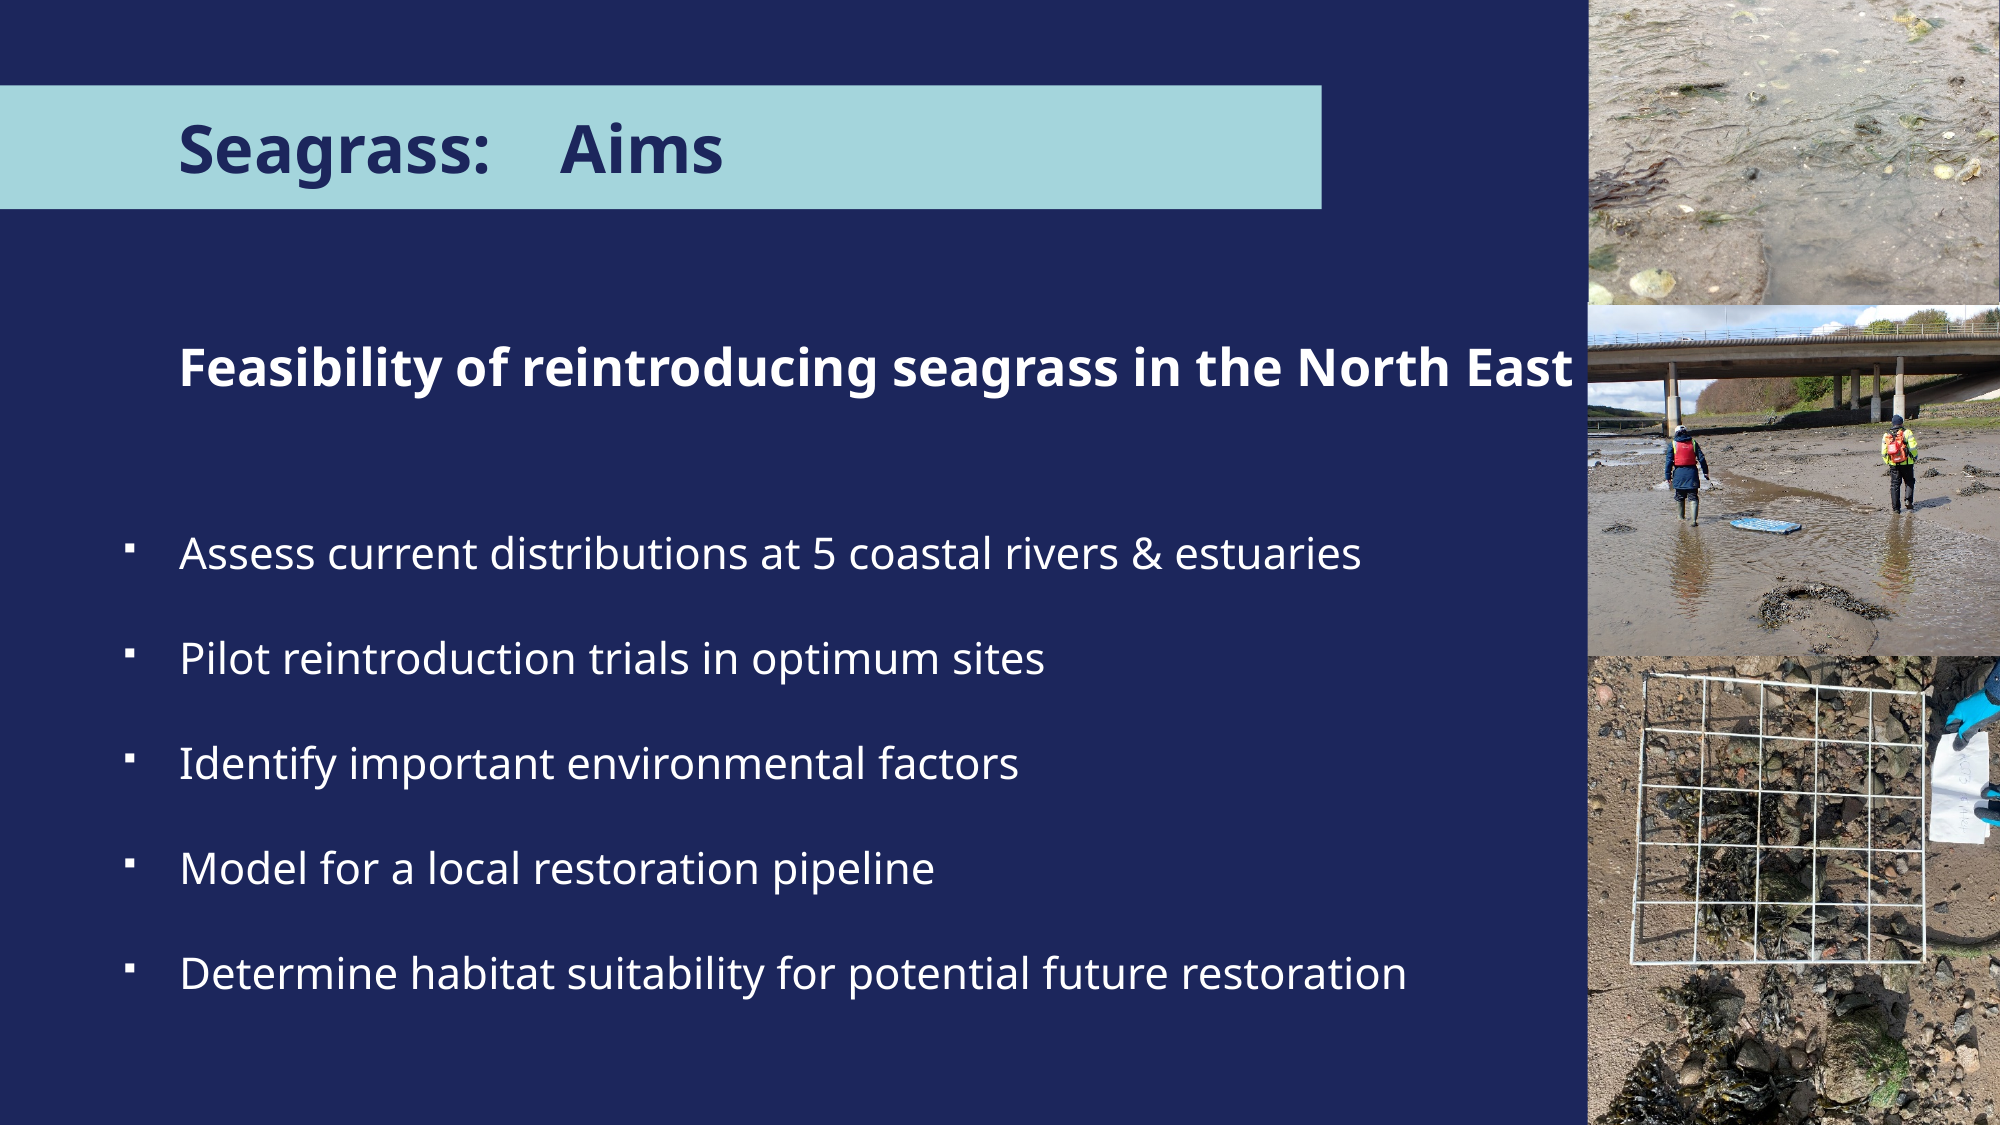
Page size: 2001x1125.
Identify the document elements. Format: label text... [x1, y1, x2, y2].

text_box [0, 84, 1323, 210]
text_box Feasibility of reintroducing seagrass in the North East [163, 326, 1587, 404]
picture [1587, 0, 2000, 1125]
text_box Assess current distributions at 5 coastal rivers & estuaries Pilot reintroduction trials in optimum sites Identify important environmental factors Model for a local restoration pipeline Determine habitat suitability for potential future restoration [108, 465, 1587, 1111]
text_box Seagrass: Aims [163, 99, 771, 194]
